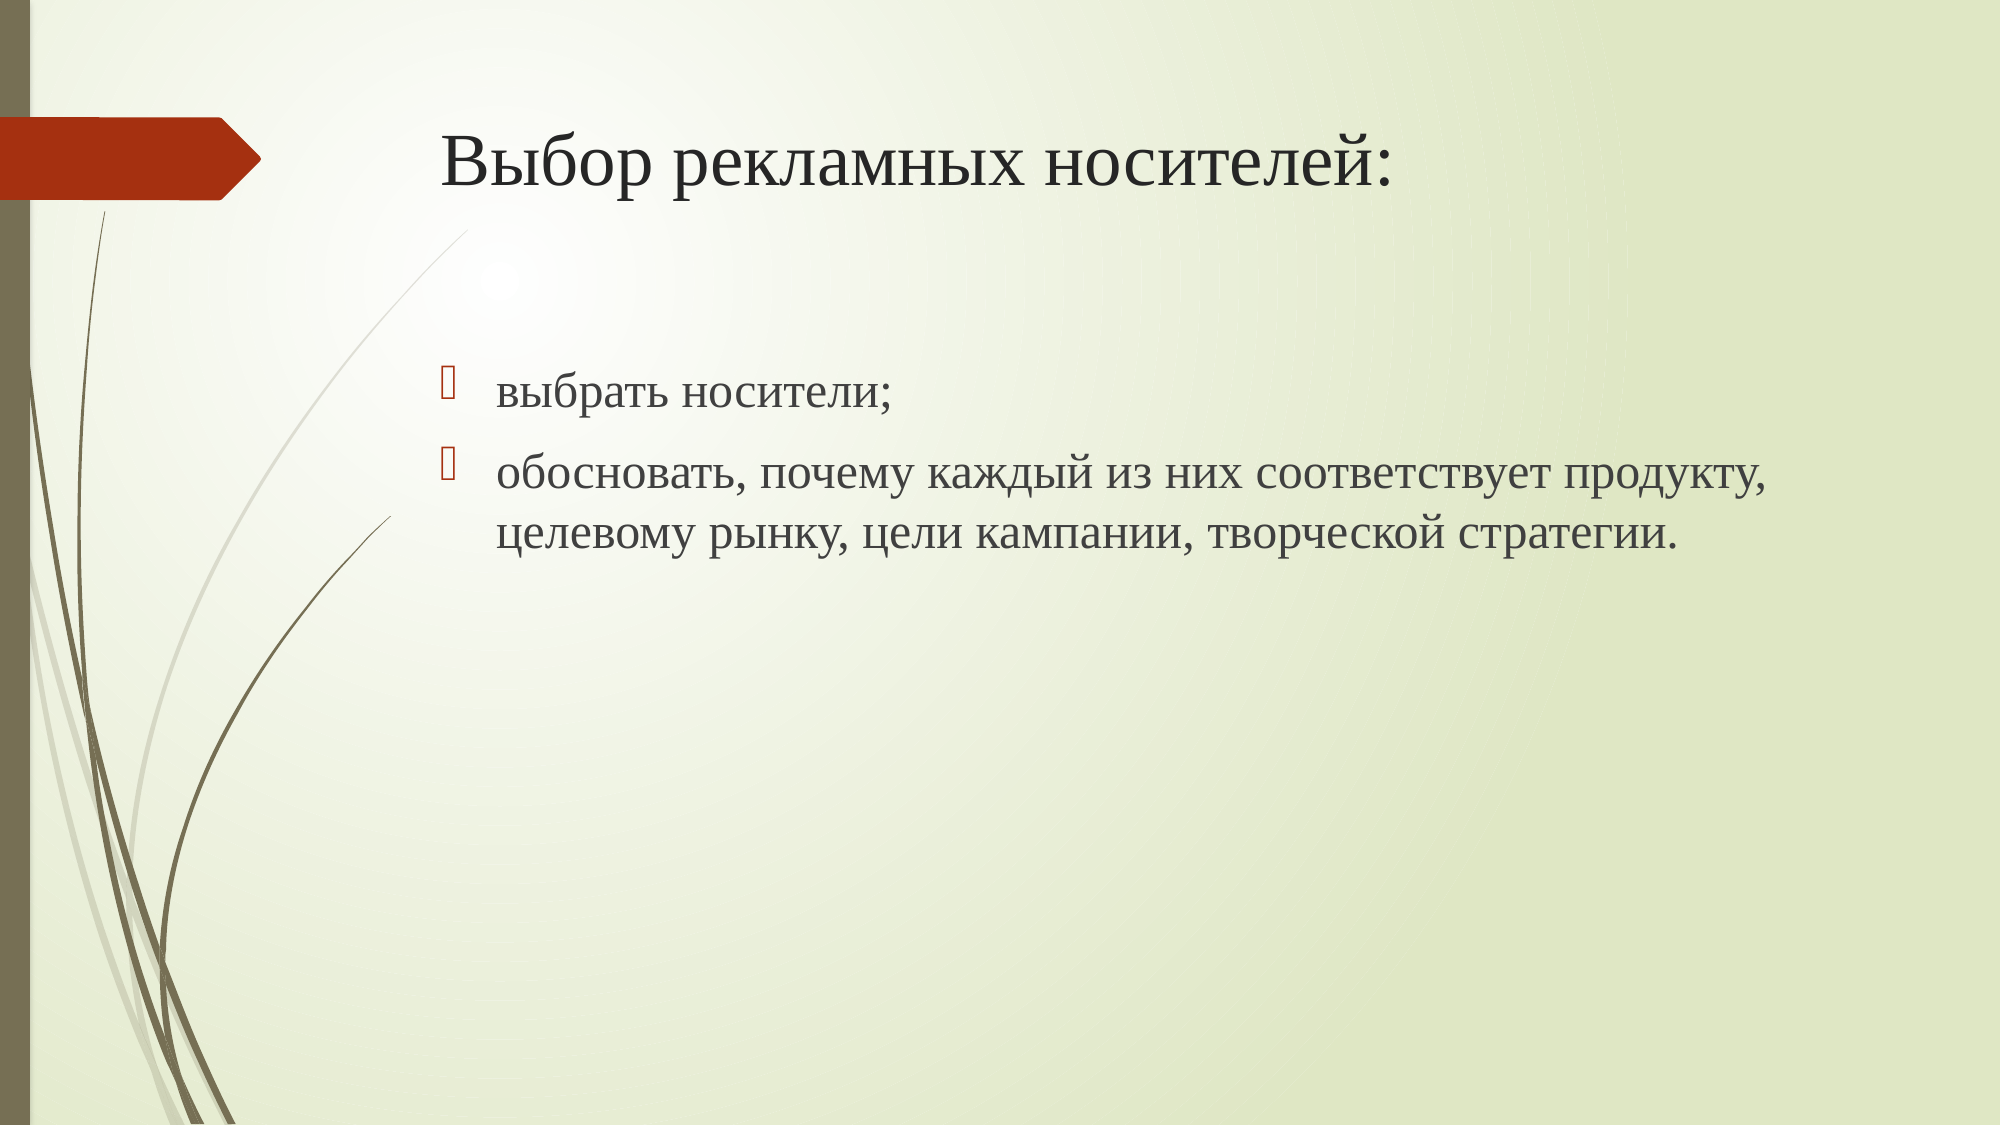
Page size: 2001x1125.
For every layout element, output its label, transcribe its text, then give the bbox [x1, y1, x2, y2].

title Выбор рекламных носителей: [425, 102, 1888, 313]
list выбрать носители; обосновать, почему каждый из них соответствует продукту, целевому рынку, цели кампании, творческой стратегии. [424, 350, 1888, 970]
